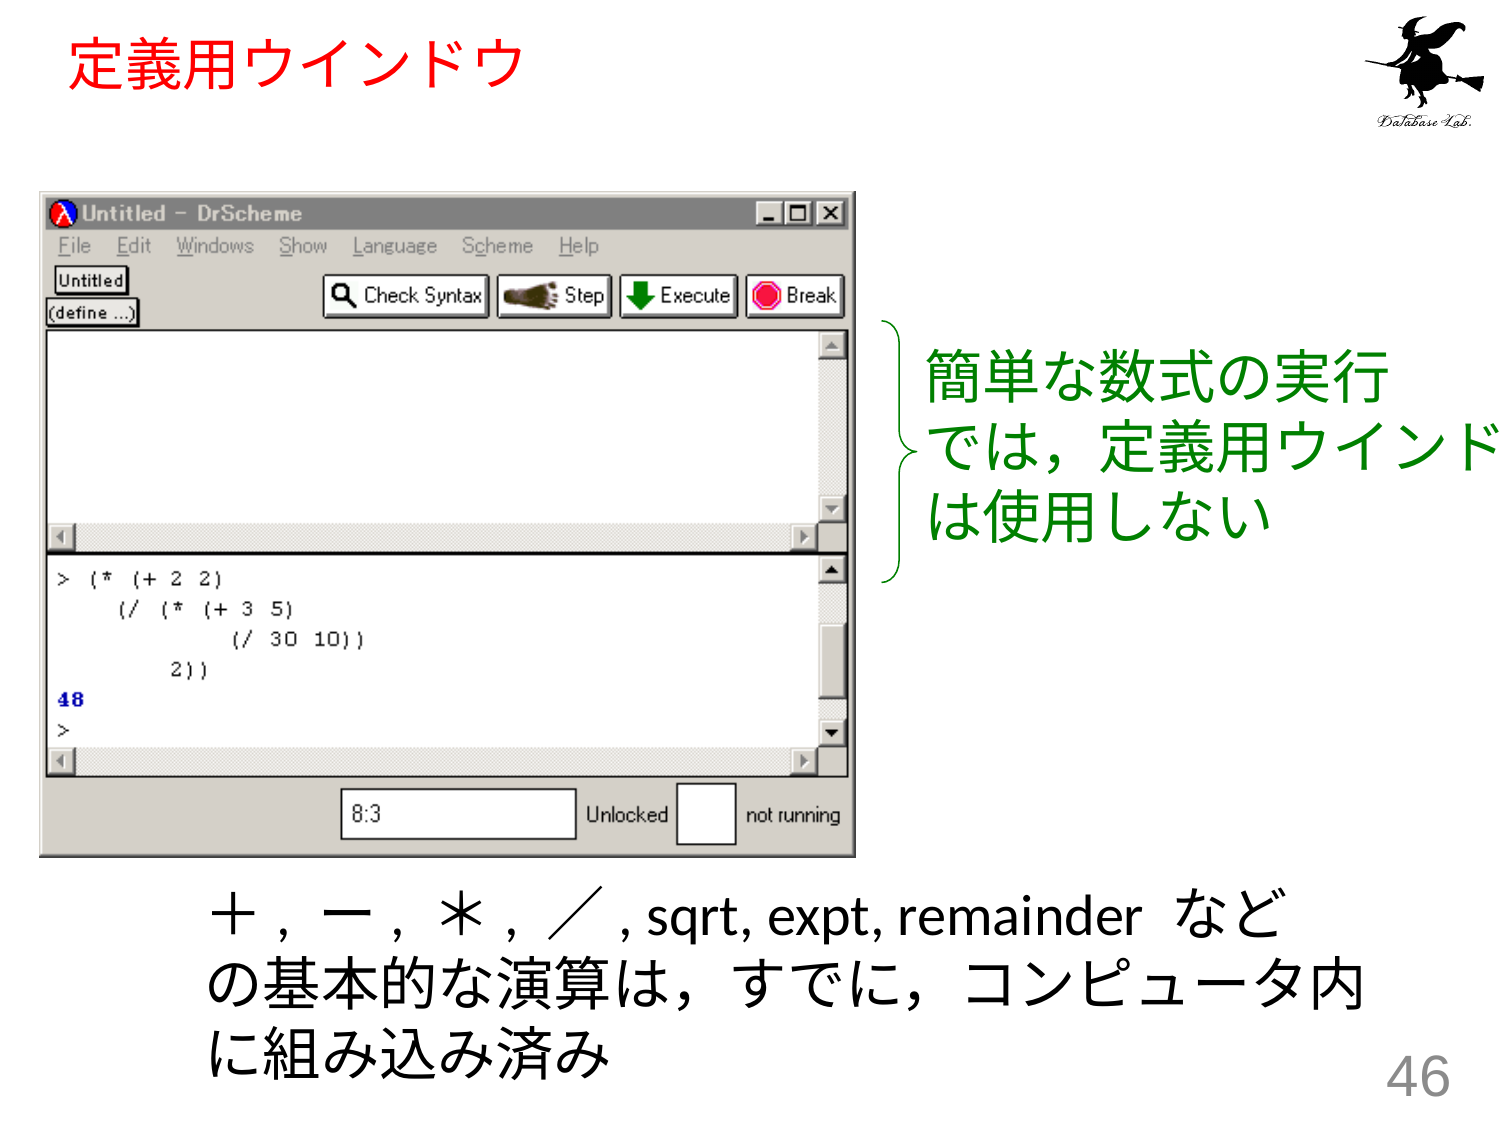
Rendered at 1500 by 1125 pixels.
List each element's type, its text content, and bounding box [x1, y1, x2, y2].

text_box 簡単な数式の実行 では，定義用ウインドウ は使用しない [909, 332, 1500, 558]
picture [1362, 14, 1486, 130]
text_box ＋, ー, ＊, ／, sqrt, expt, remainder など の基本的な演算は，すでに，コンピュータ内 に組み込み済み [189, 870, 1383, 1095]
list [39, 191, 856, 858]
slide_number 46 [1129, 1042, 1467, 1103]
text_box [881, 320, 909, 583]
title 定義用ウインドウ [52, 28, 1441, 106]
